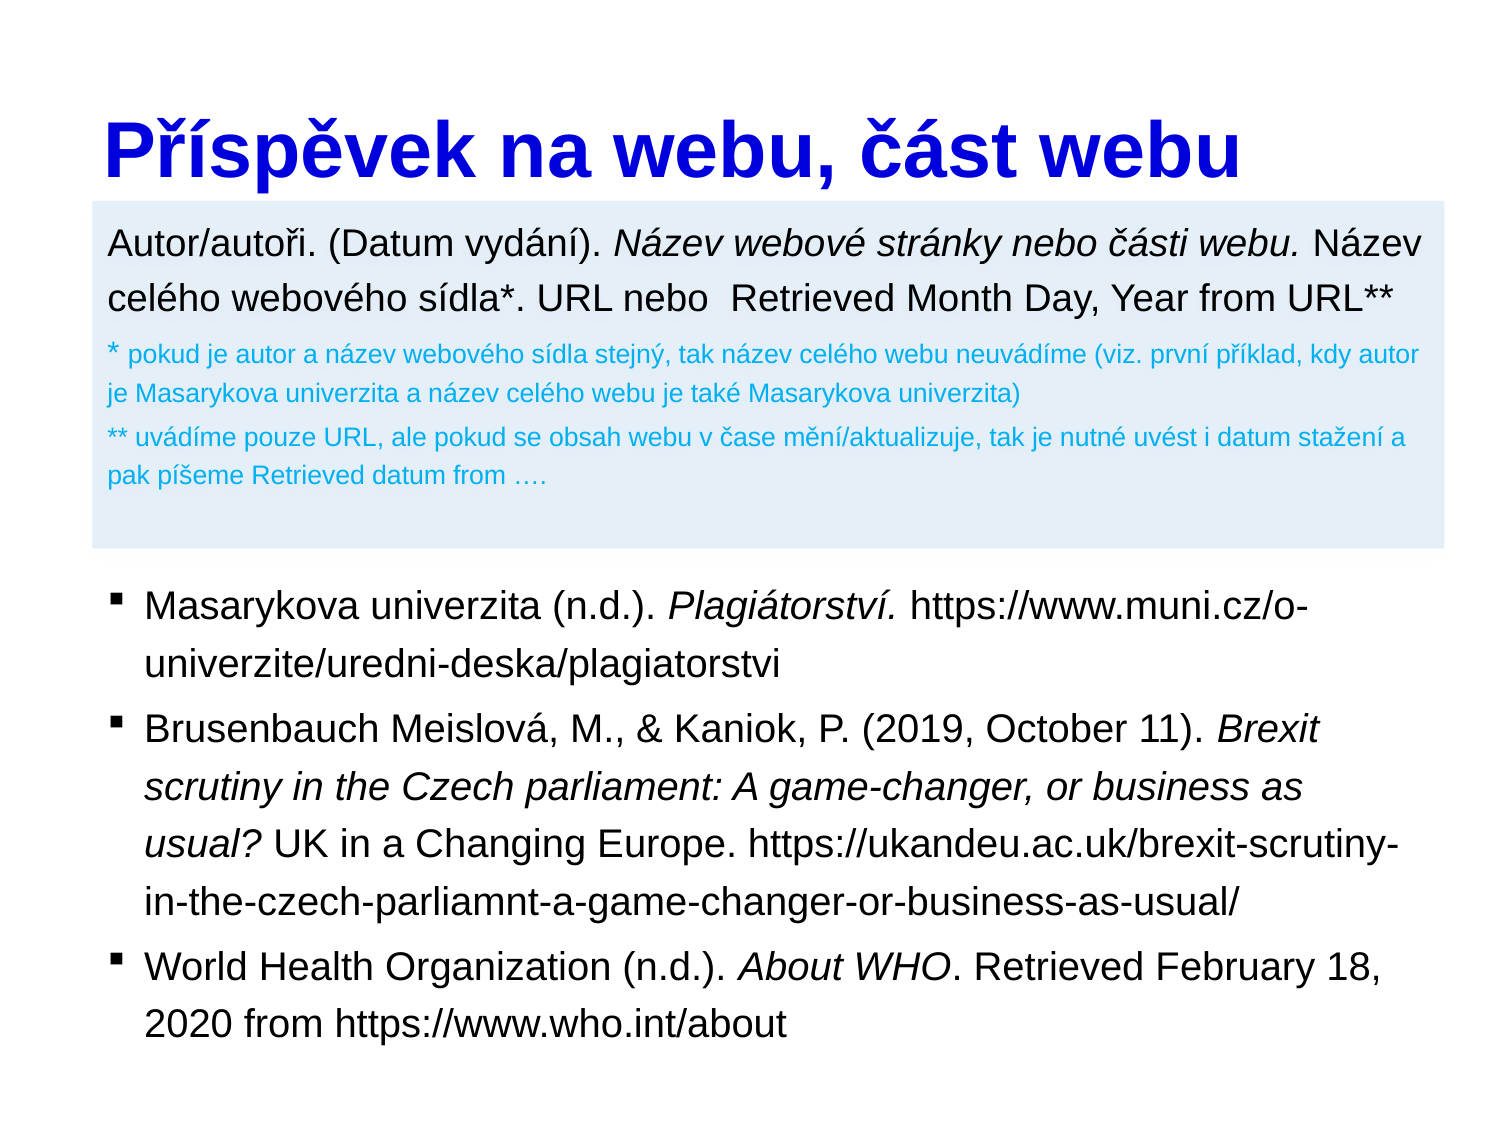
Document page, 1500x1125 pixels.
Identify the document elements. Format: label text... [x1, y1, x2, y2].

list Masarykova univerzita (n.d.). Plagiátorství. https://www.muni.cz/o-univerzite/uredni-deska/plagiatorstvi Brusenbauch Meislová, M., & Kaniok, P. (2019, October 11). Brexit scrutiny in the Czech parliament: A game-changer, or business as usual? UK in a Changing Europe. https://ukandeu.ac.uk/brexit-scrutiny-in-the-czech-parliamnt-a-game-changer-or-business-as-usual/ World Health Organization (n.d.). About WHO. Retrieved February 18, 2020 from https://www.who.int/about [92, 562, 1430, 1125]
text_box Autor/autoři. (Datum vydání). Název webové stránky nebo části webu. Název celého webového sídla*. URL nebo Retrieved Month Day, Year from URL** * pokud je autor a název webového sídla stejný, tak název celého webu neuvádíme (viz. první příklad, kdy autor je Masarykova univerzita a název celého webu je také Masarykova univerzita) ** uvádíme pouze URL, ale pokud se obsah webu v čase mění/aktualizuje, tak je nutné uvést i datum stažení a pak píšeme Retrieved datum from …. [92, 200, 1445, 549]
title Příspěvek na webu, část webu [103, 101, 1460, 215]
